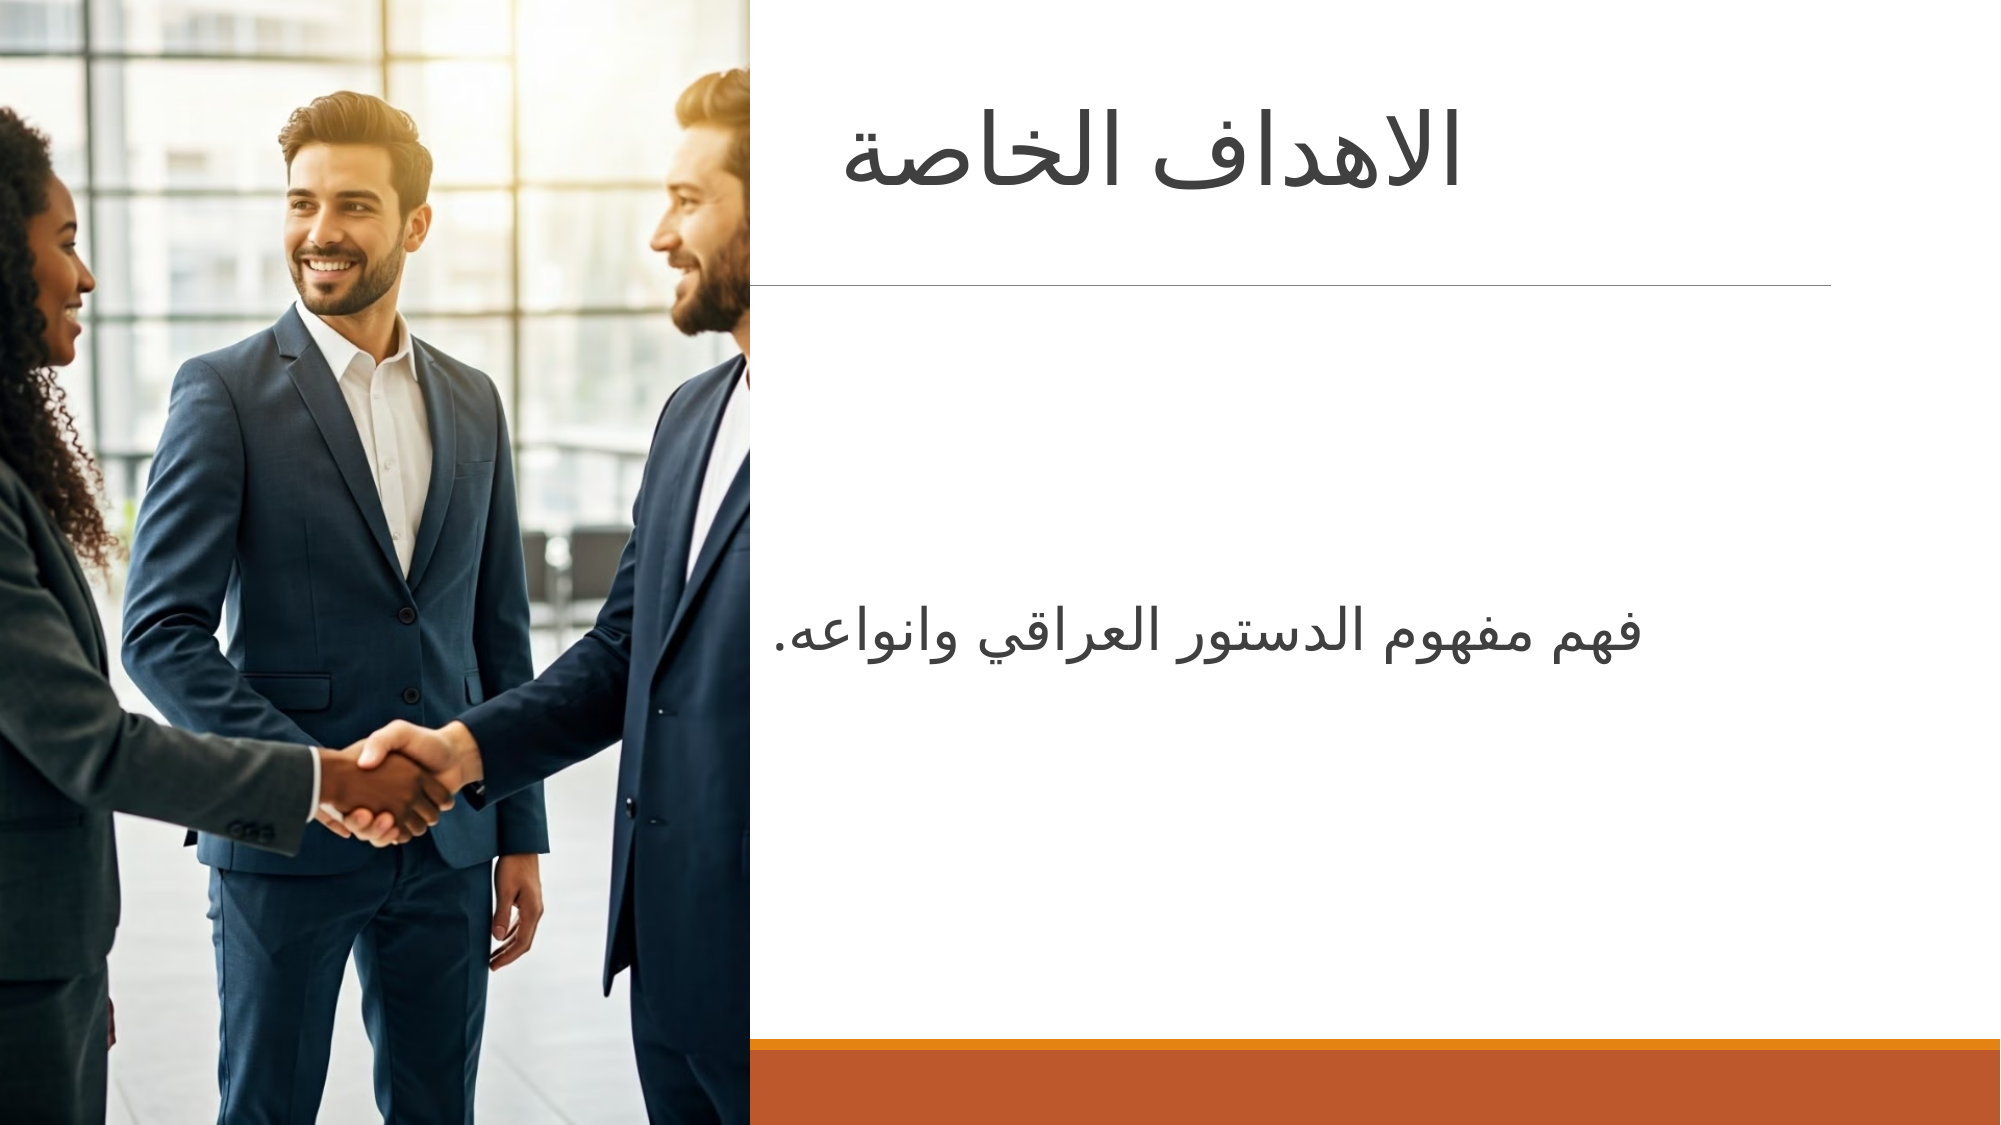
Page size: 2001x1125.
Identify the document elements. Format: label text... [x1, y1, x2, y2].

picture [0, 0, 751, 1125]
title الاهداف الخاصة [758, 88, 1618, 214]
list فهم مفهوم الدستور العراقي وانواعه. [758, 550, 1645, 676]
